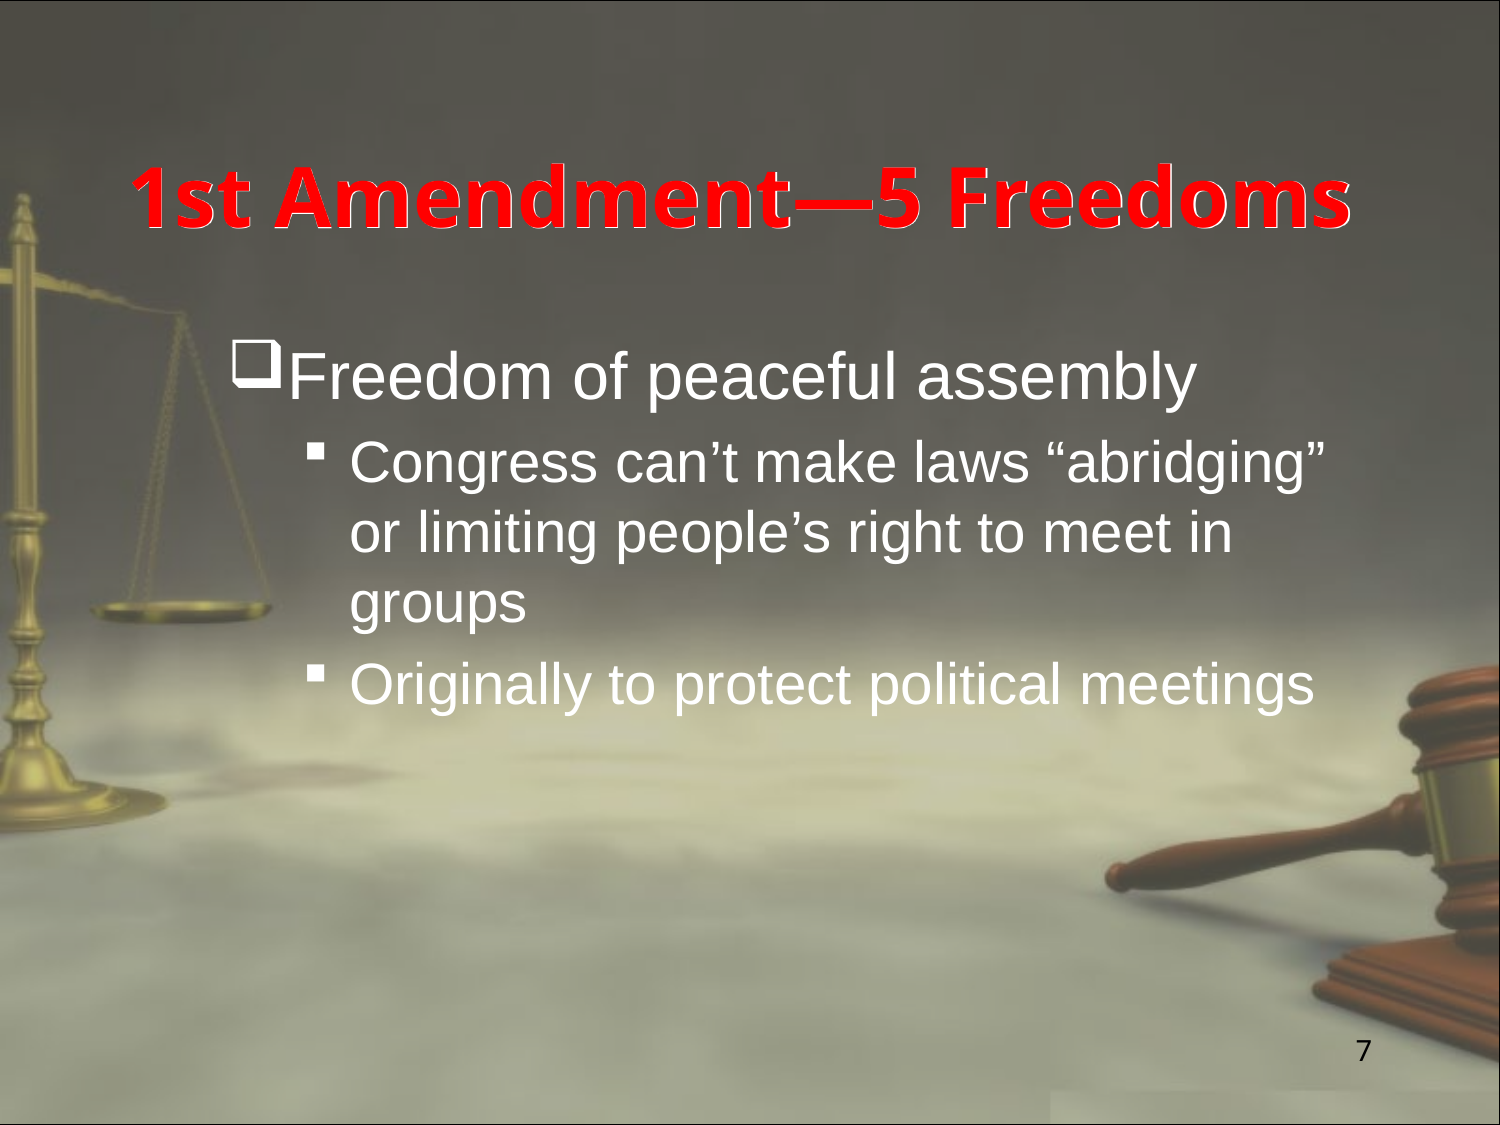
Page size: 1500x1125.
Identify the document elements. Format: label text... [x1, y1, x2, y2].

slide_number 7 [1074, 1024, 1388, 1101]
title 1st Amendment—5 Freedoms [112, 99, 1388, 288]
list Freedom of peaceful assembly Congress can’t make laws “abridging” or limiting people’s right to meet in groups Originally to protect political meetings [212, 324, 1388, 1001]
